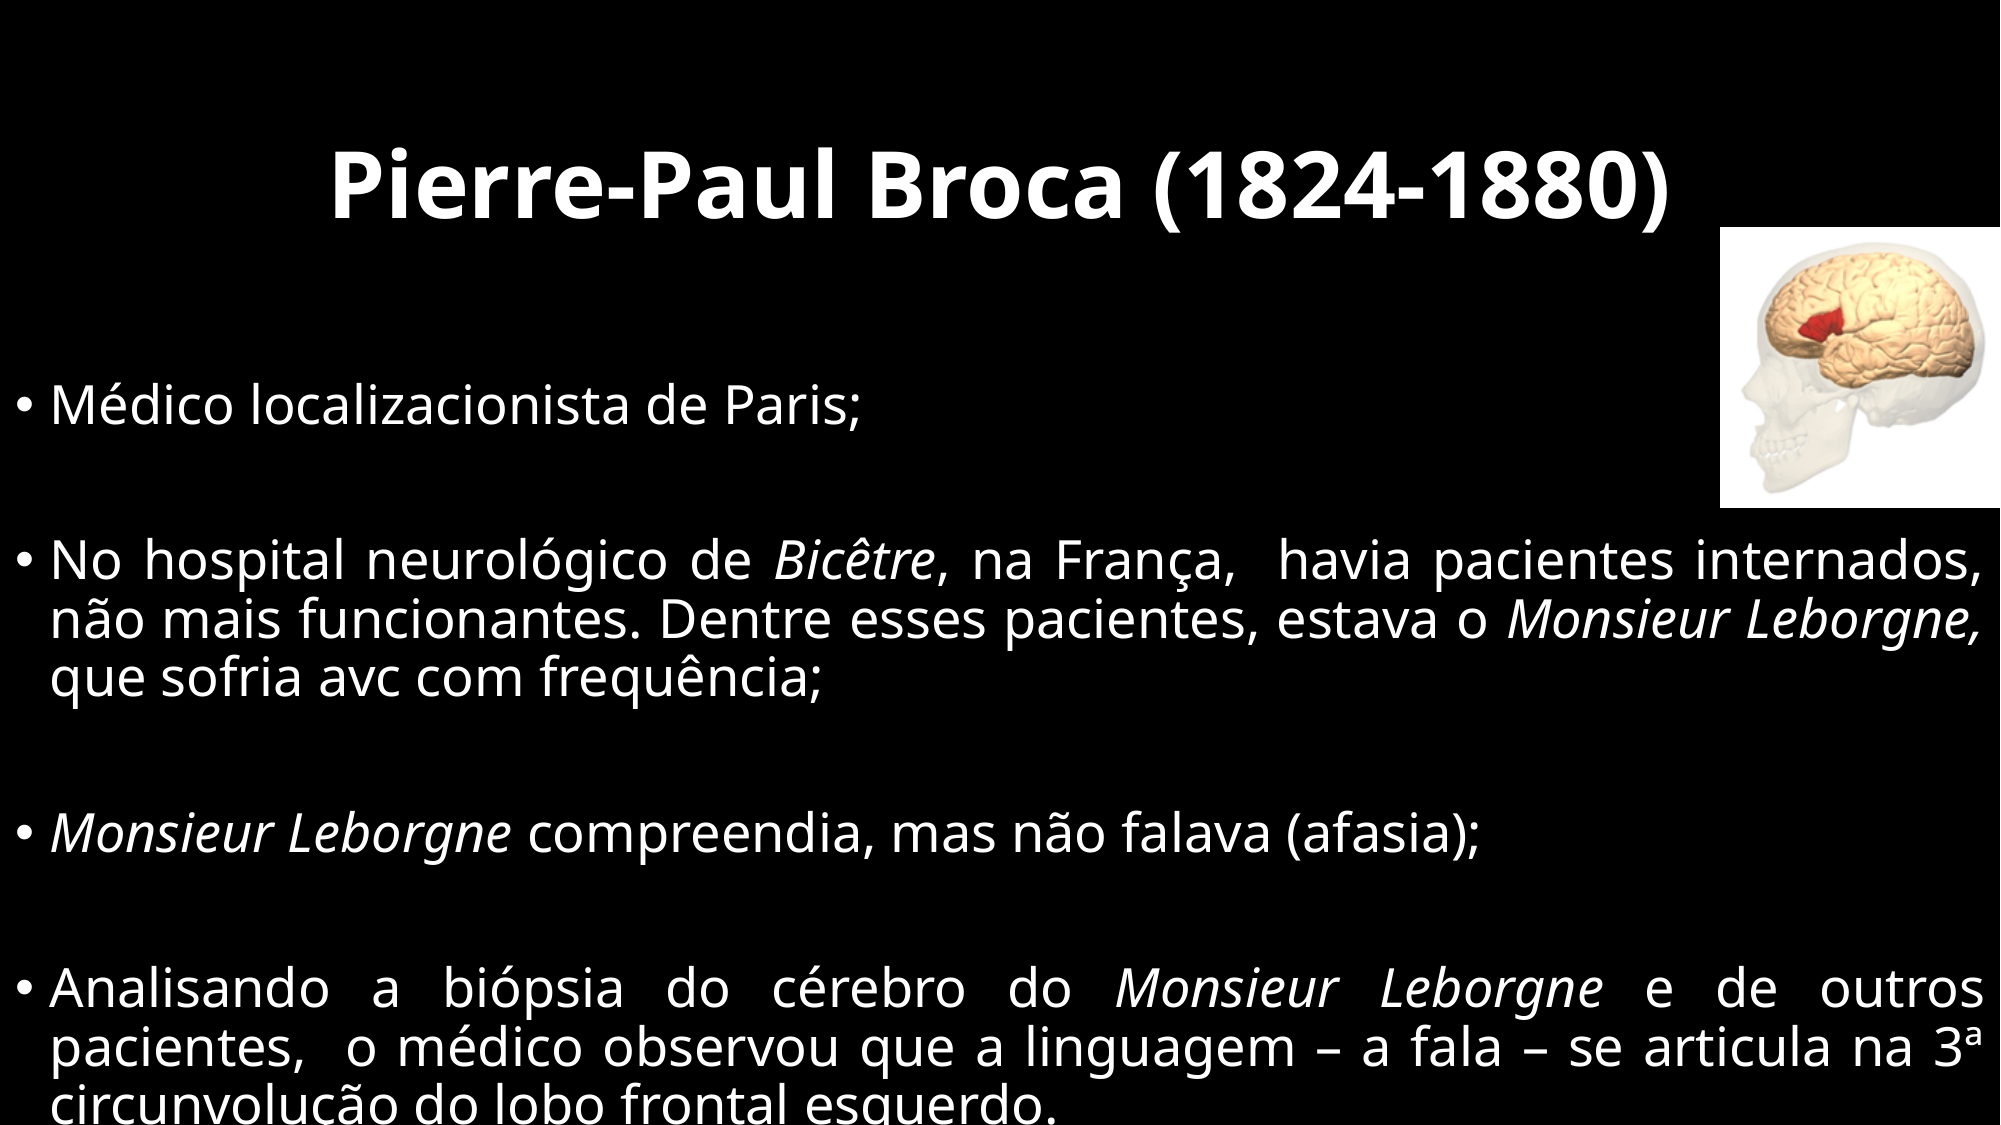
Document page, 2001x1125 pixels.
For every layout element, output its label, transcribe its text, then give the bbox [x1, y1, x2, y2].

picture [1720, 227, 2000, 508]
list Pierre-Paul Broca (1824-1880) Médico localizacionista de Paris; No hospital neurológico de Bicêtre, na França, havia pacientes internados, não mais funcionantes. Dentre esses pacientes, estava o Monsieur Leborgne, que sofria avc com frequência; Monsieur Leborgne compreendia, mas não falava (afasia); Analisando a biópsia do cérebro do Monsieur Leborgne e de outros pacientes, o médico observou que a linguagem – a fala – se articula na 3ª circunvolução do lobo frontal esquerdo. [0, 0, 2000, 1125]
